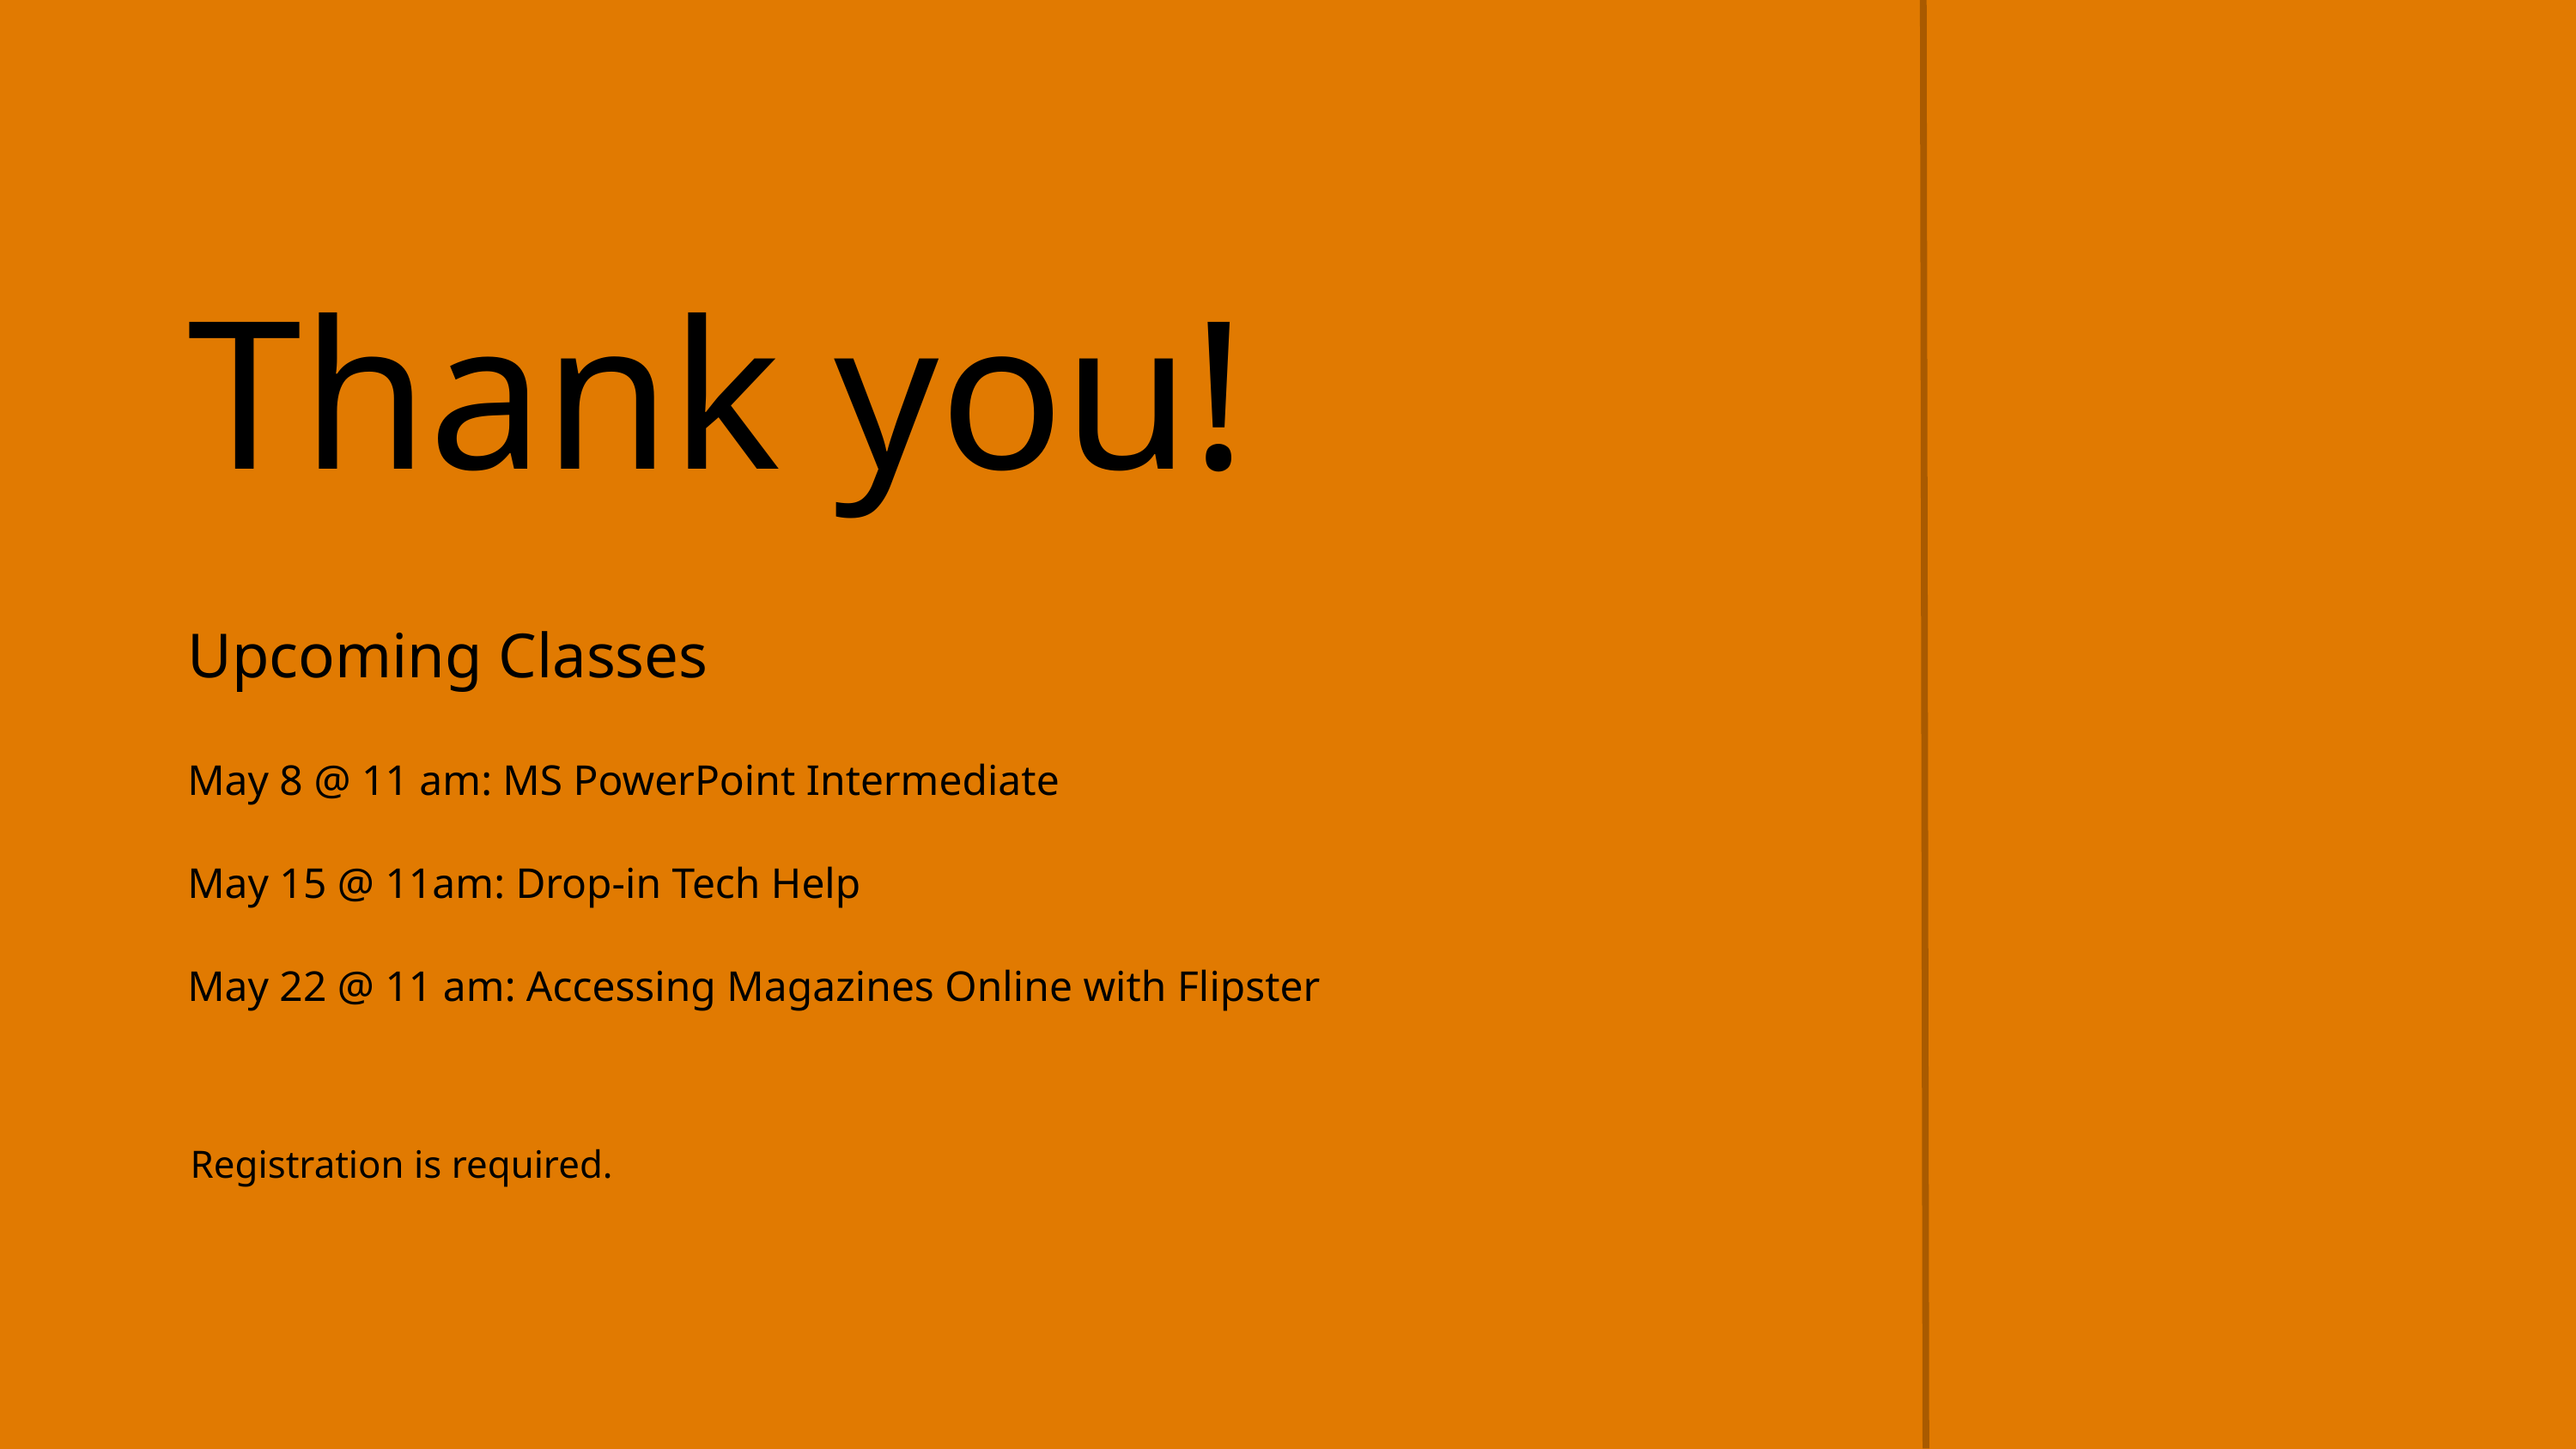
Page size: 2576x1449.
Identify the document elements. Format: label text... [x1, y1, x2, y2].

text_box Registration is required. [190, 1132, 820, 1186]
text_box Thank you! [187, 310, 1516, 511]
text_box May 8 @ 11 am: MS PowerPoint Intermediate May 15 @ 11am: Drop-in Tech Help May 22 @ 11 am: Accessing Magazines Online with Flipster [187, 700, 1350, 1009]
text_box Upcoming Classes [187, 604, 1710, 691]
